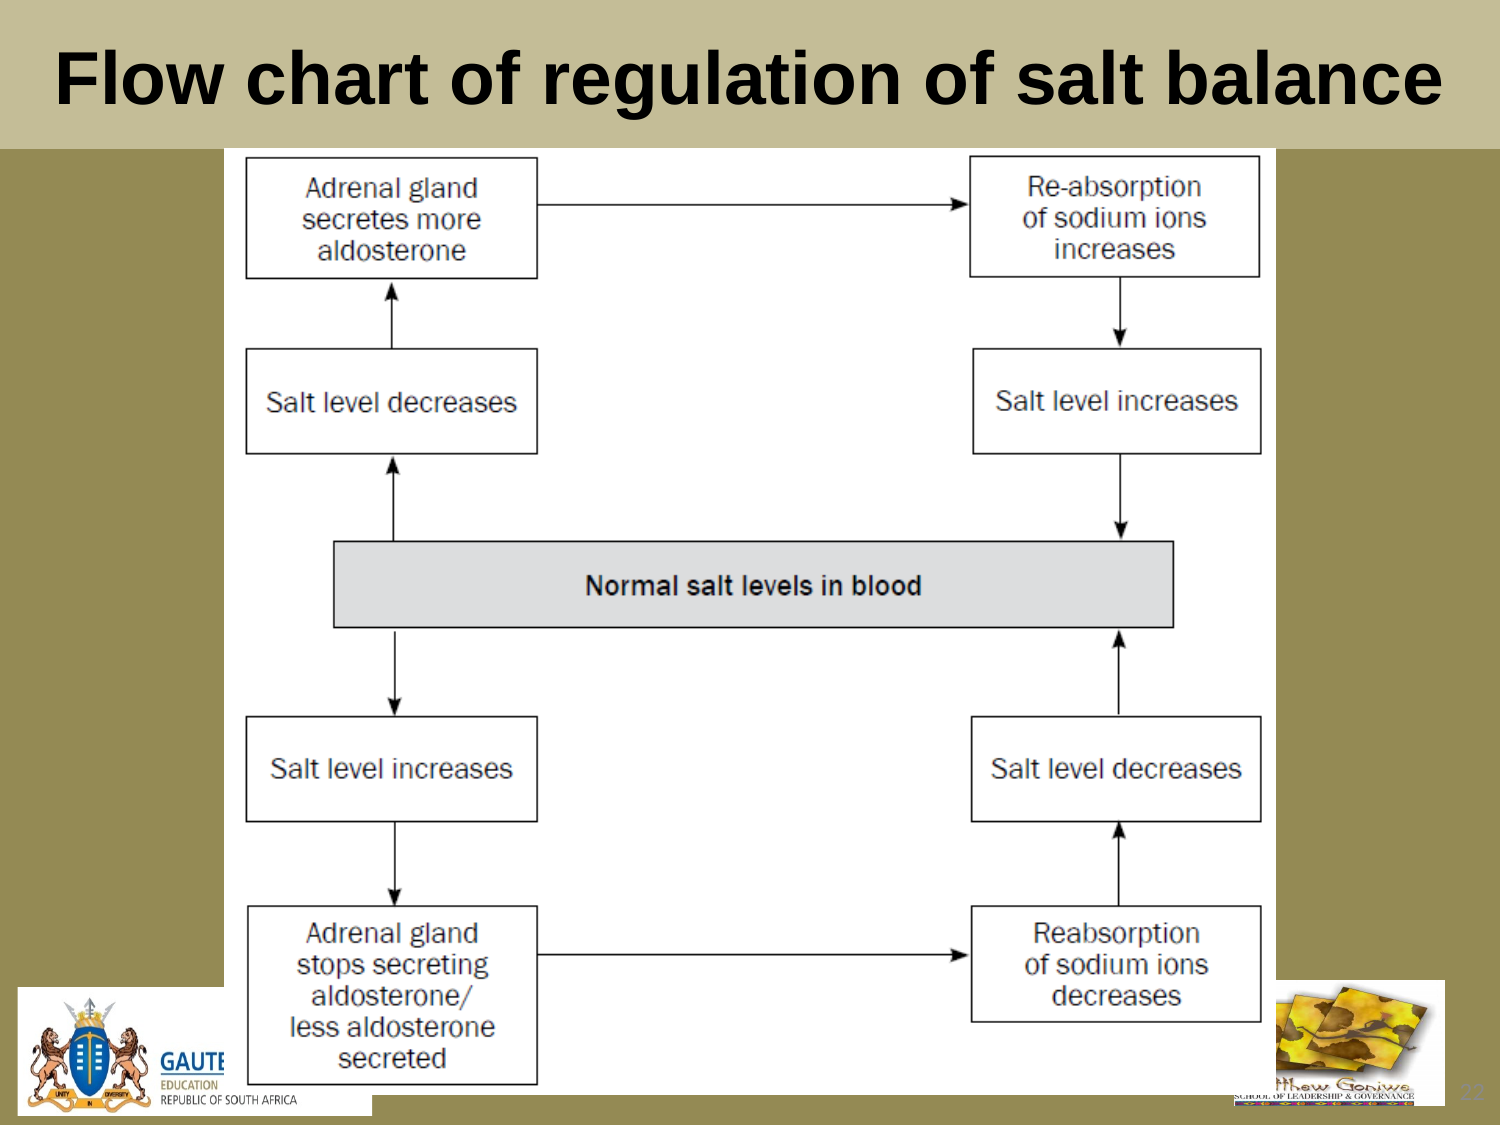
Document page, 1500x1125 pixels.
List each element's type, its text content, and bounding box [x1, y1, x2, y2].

picture [17, 148, 1445, 1116]
slide_number 22 [1149, 1060, 1500, 1121]
title Flow chart of regulation of salt balance [0, 0, 1500, 149]
